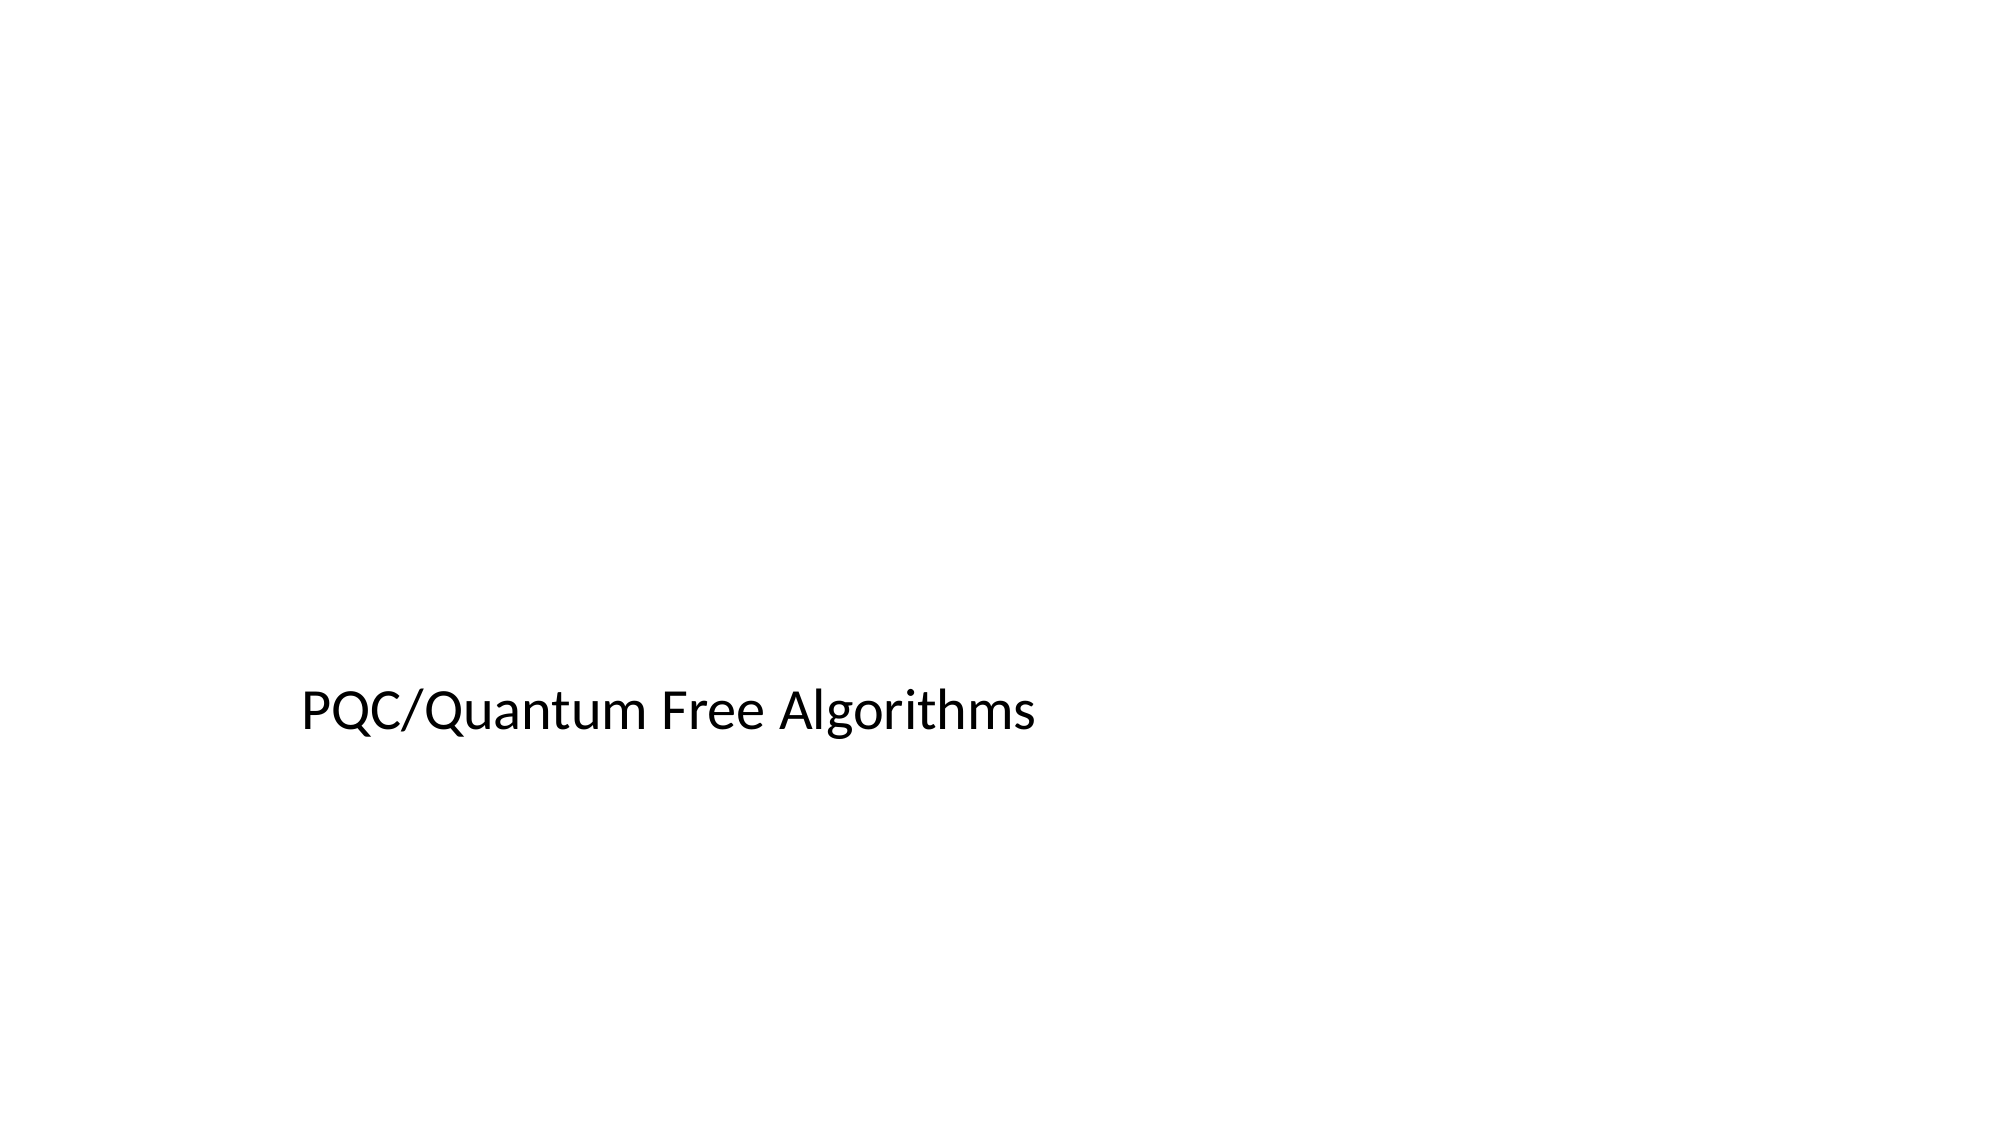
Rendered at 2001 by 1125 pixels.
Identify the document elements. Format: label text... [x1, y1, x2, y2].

title PQC/Quantum Free Algorithms [136, 280, 1862, 749]
